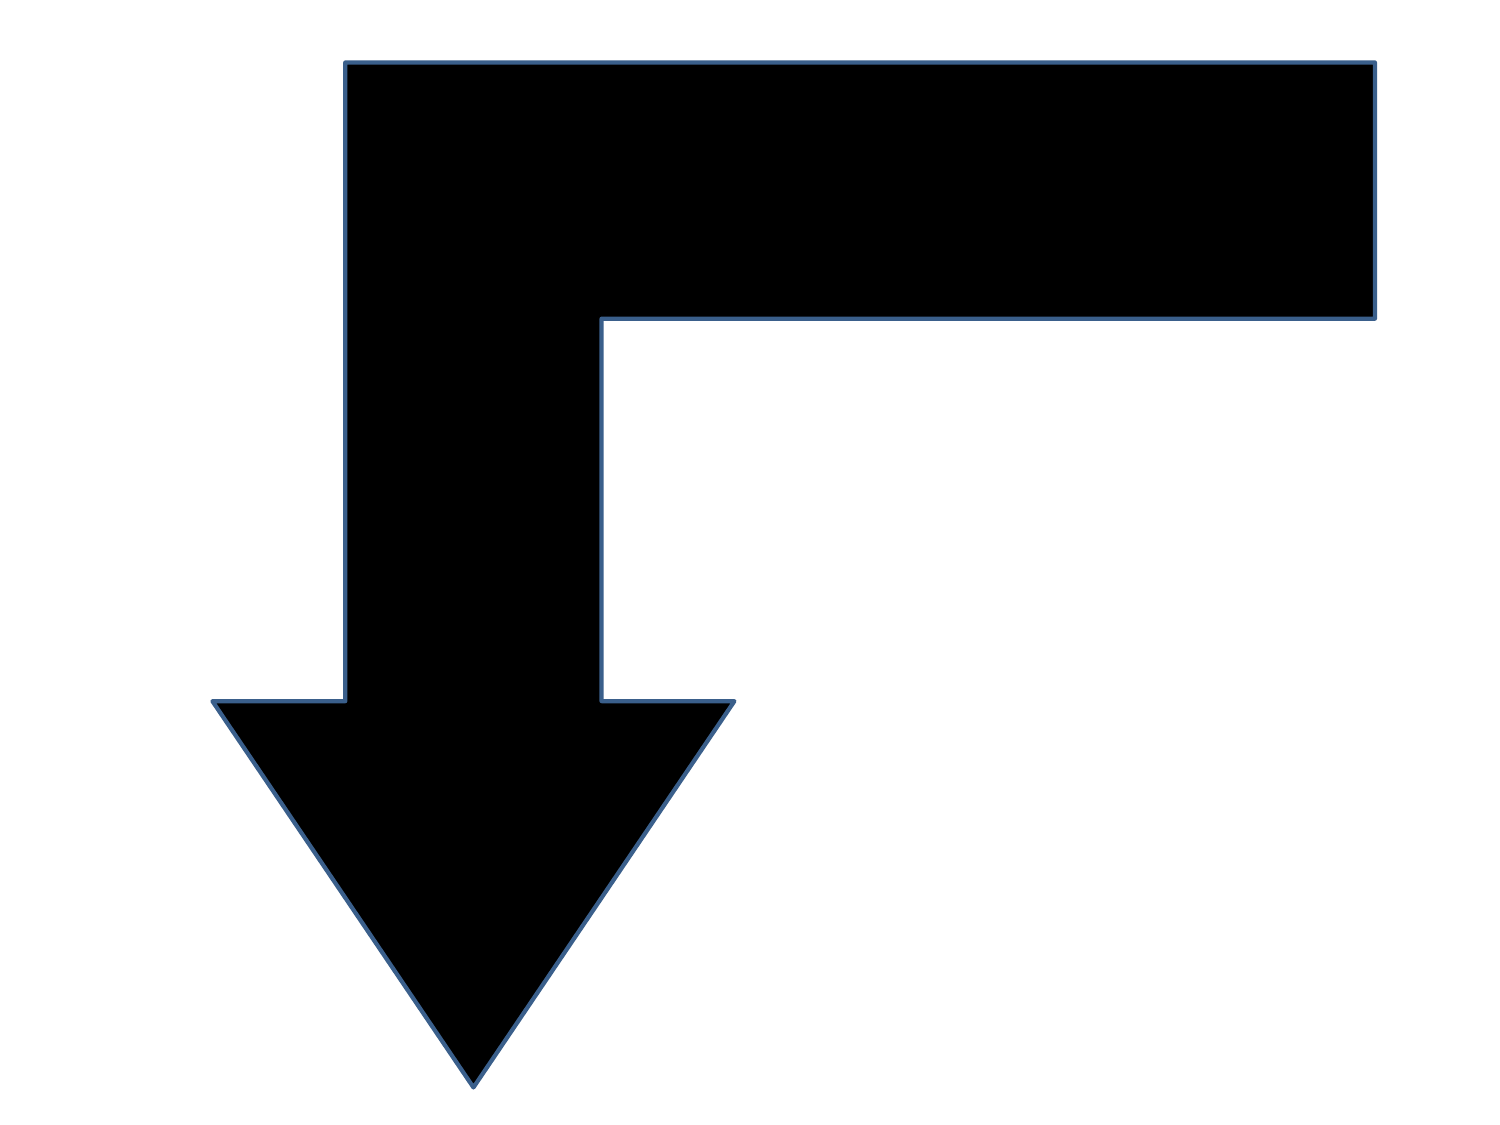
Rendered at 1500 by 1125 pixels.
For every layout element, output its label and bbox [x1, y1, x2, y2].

text_box [210, 60, 1378, 1090]
